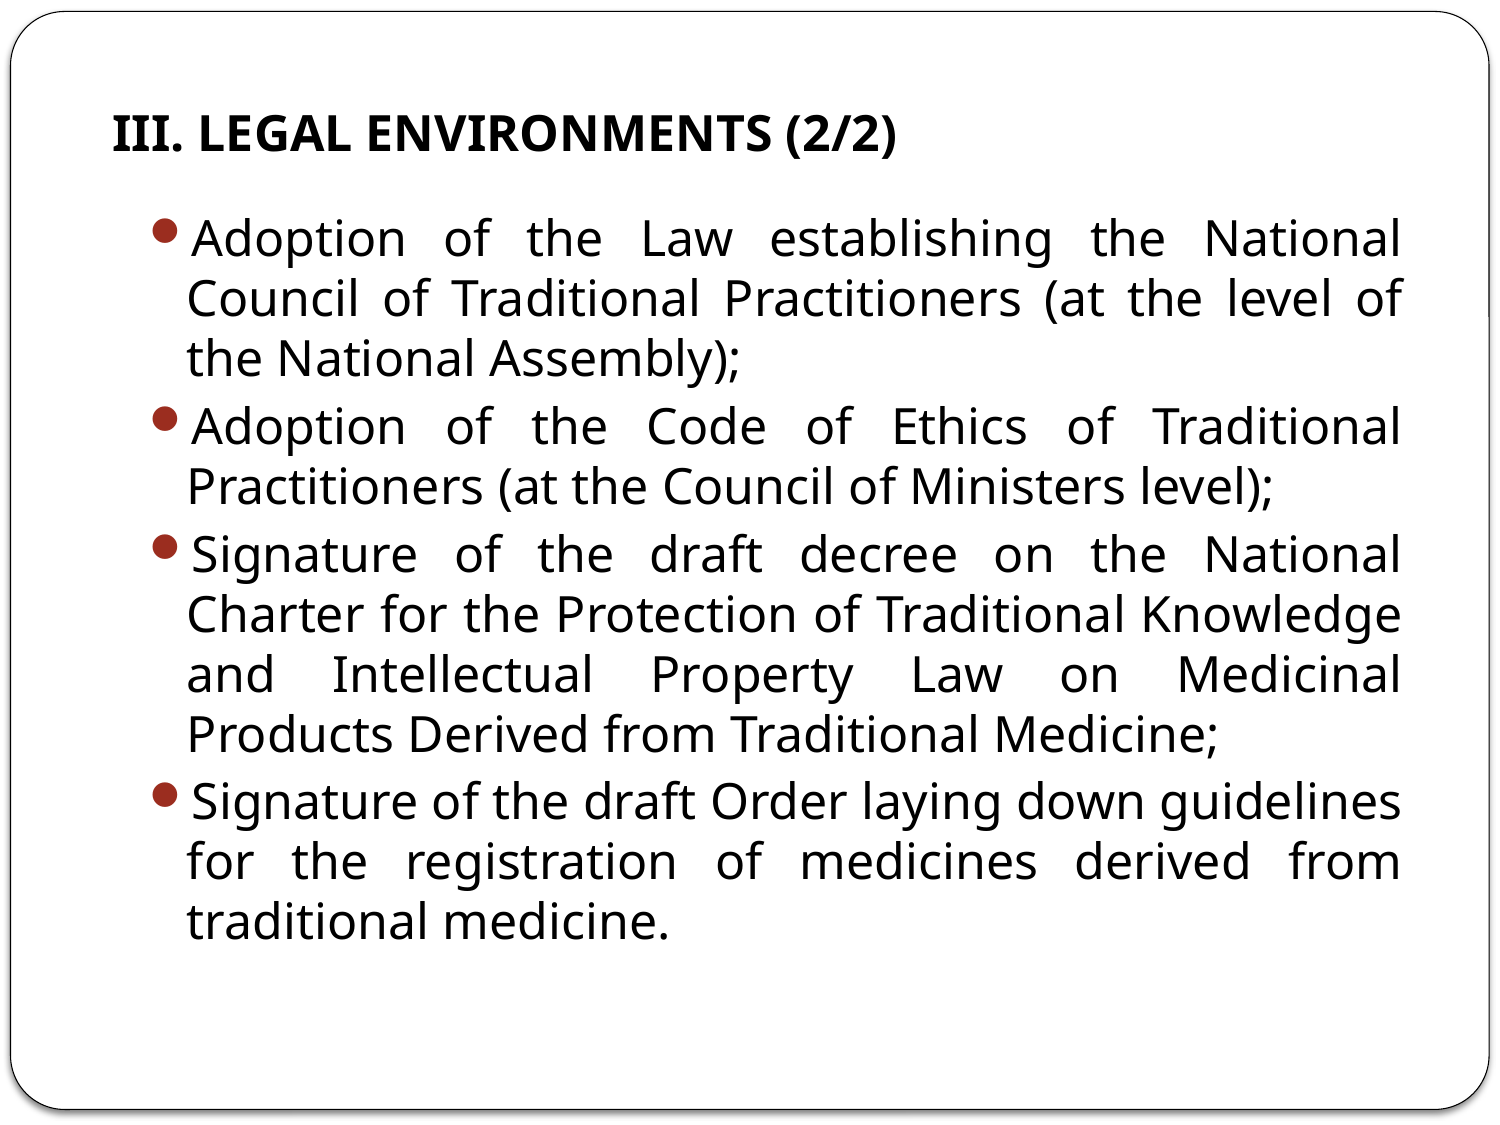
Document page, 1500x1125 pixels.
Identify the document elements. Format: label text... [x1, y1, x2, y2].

text_box III. LEGAL ENVIRONMENTS (2/2) [97, 93, 1100, 169]
list Adoption of the Law establishing the National Council of Traditional Practitioners (at the level of the National Assembly); Adoption of the Code of Ethics of Traditional Practitioners (at the Council of Ministers level); Signature of the draft decree on the National Charter for the Protection of Traditional Knowledge and Intellectual Property Law on Medicinal Products Derived from Traditional Medicine; Signature of the draft Order laying down guidelines for the registration of medicines derived from traditional medicine. [82, 199, 1418, 1043]
